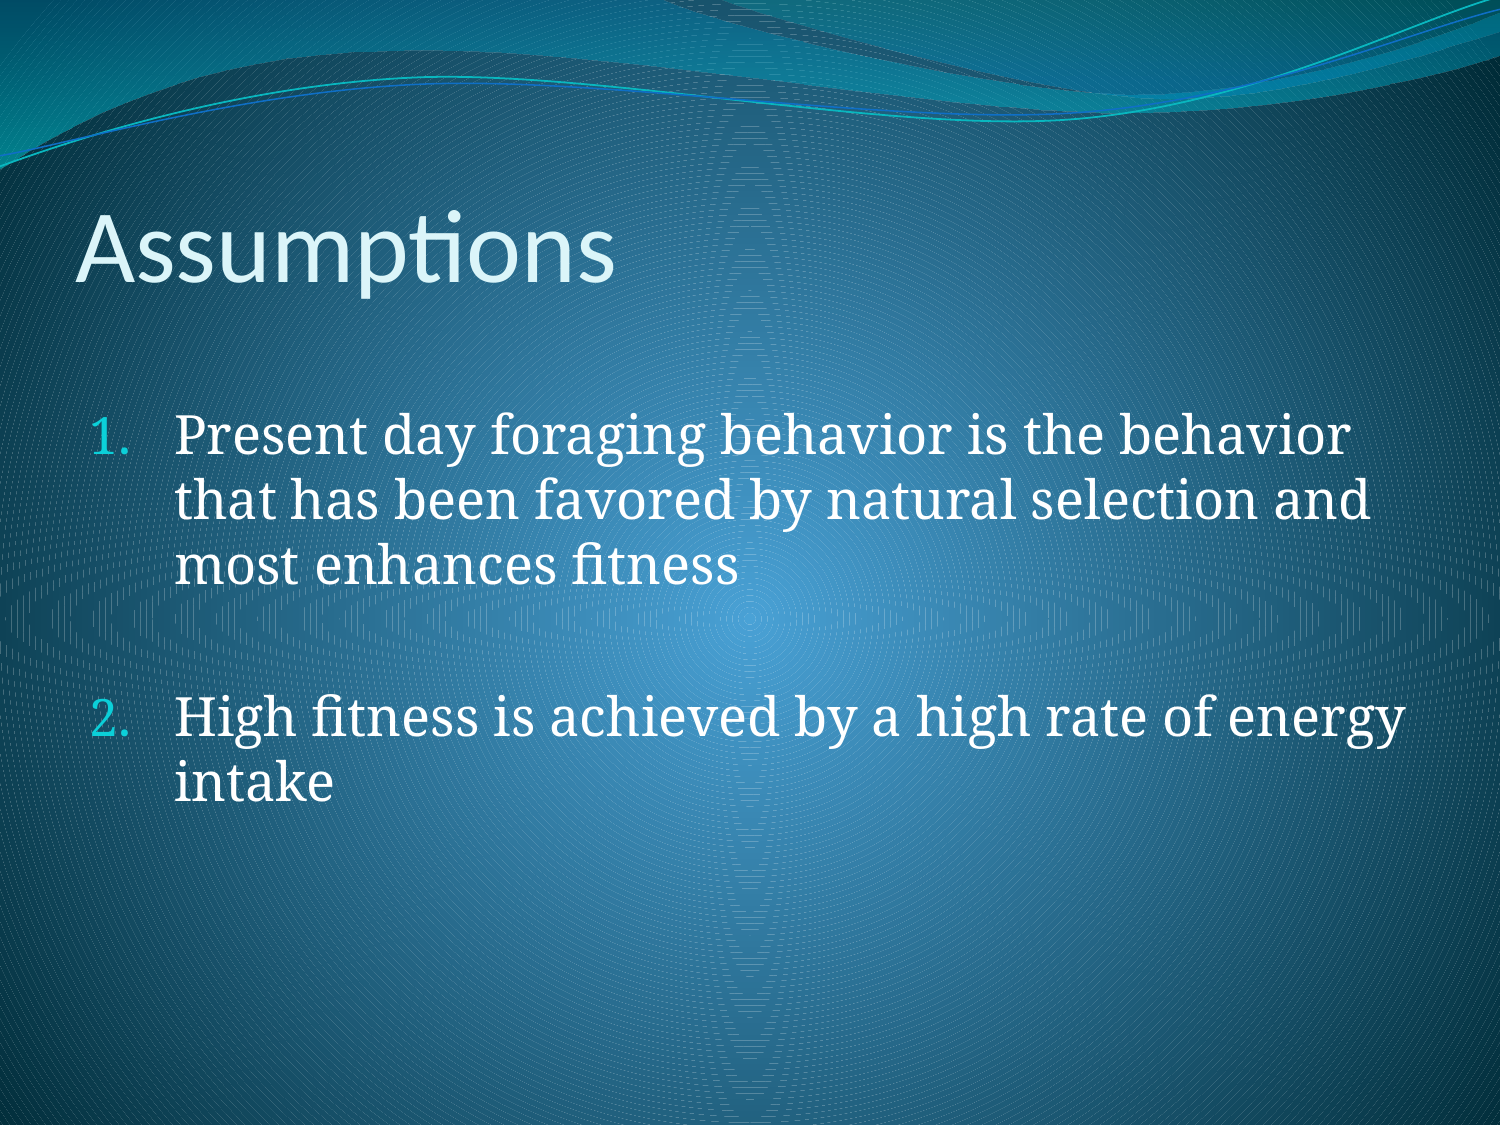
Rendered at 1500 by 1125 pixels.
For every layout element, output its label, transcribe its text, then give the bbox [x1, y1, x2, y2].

list Present day foraging behavior is the behavior that has been favored by natural selection and most enhances fitness High fitness is achieved by a high rate of energy intake [75, 317, 1425, 1038]
title Assumptions [75, 115, 1425, 303]
